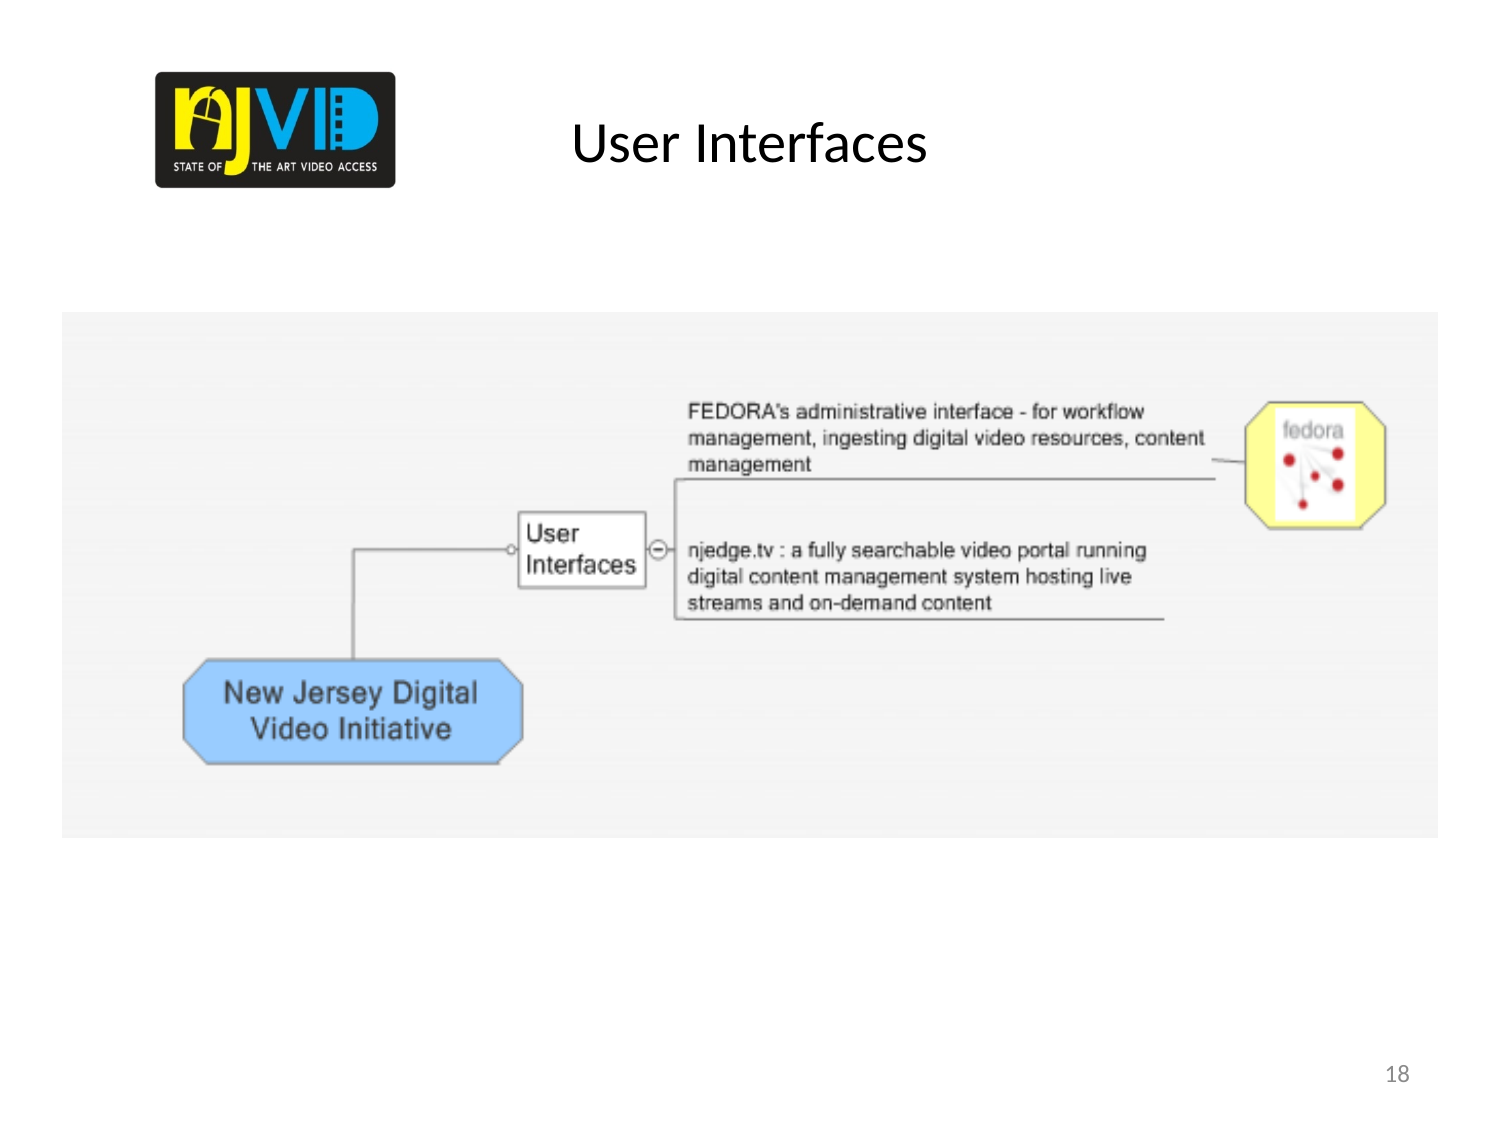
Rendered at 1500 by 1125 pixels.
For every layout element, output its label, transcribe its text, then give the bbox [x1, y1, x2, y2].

title User Interfaces [74, 44, 1426, 233]
slide_number 18 [1074, 1042, 1425, 1103]
picture [62, 312, 1438, 838]
